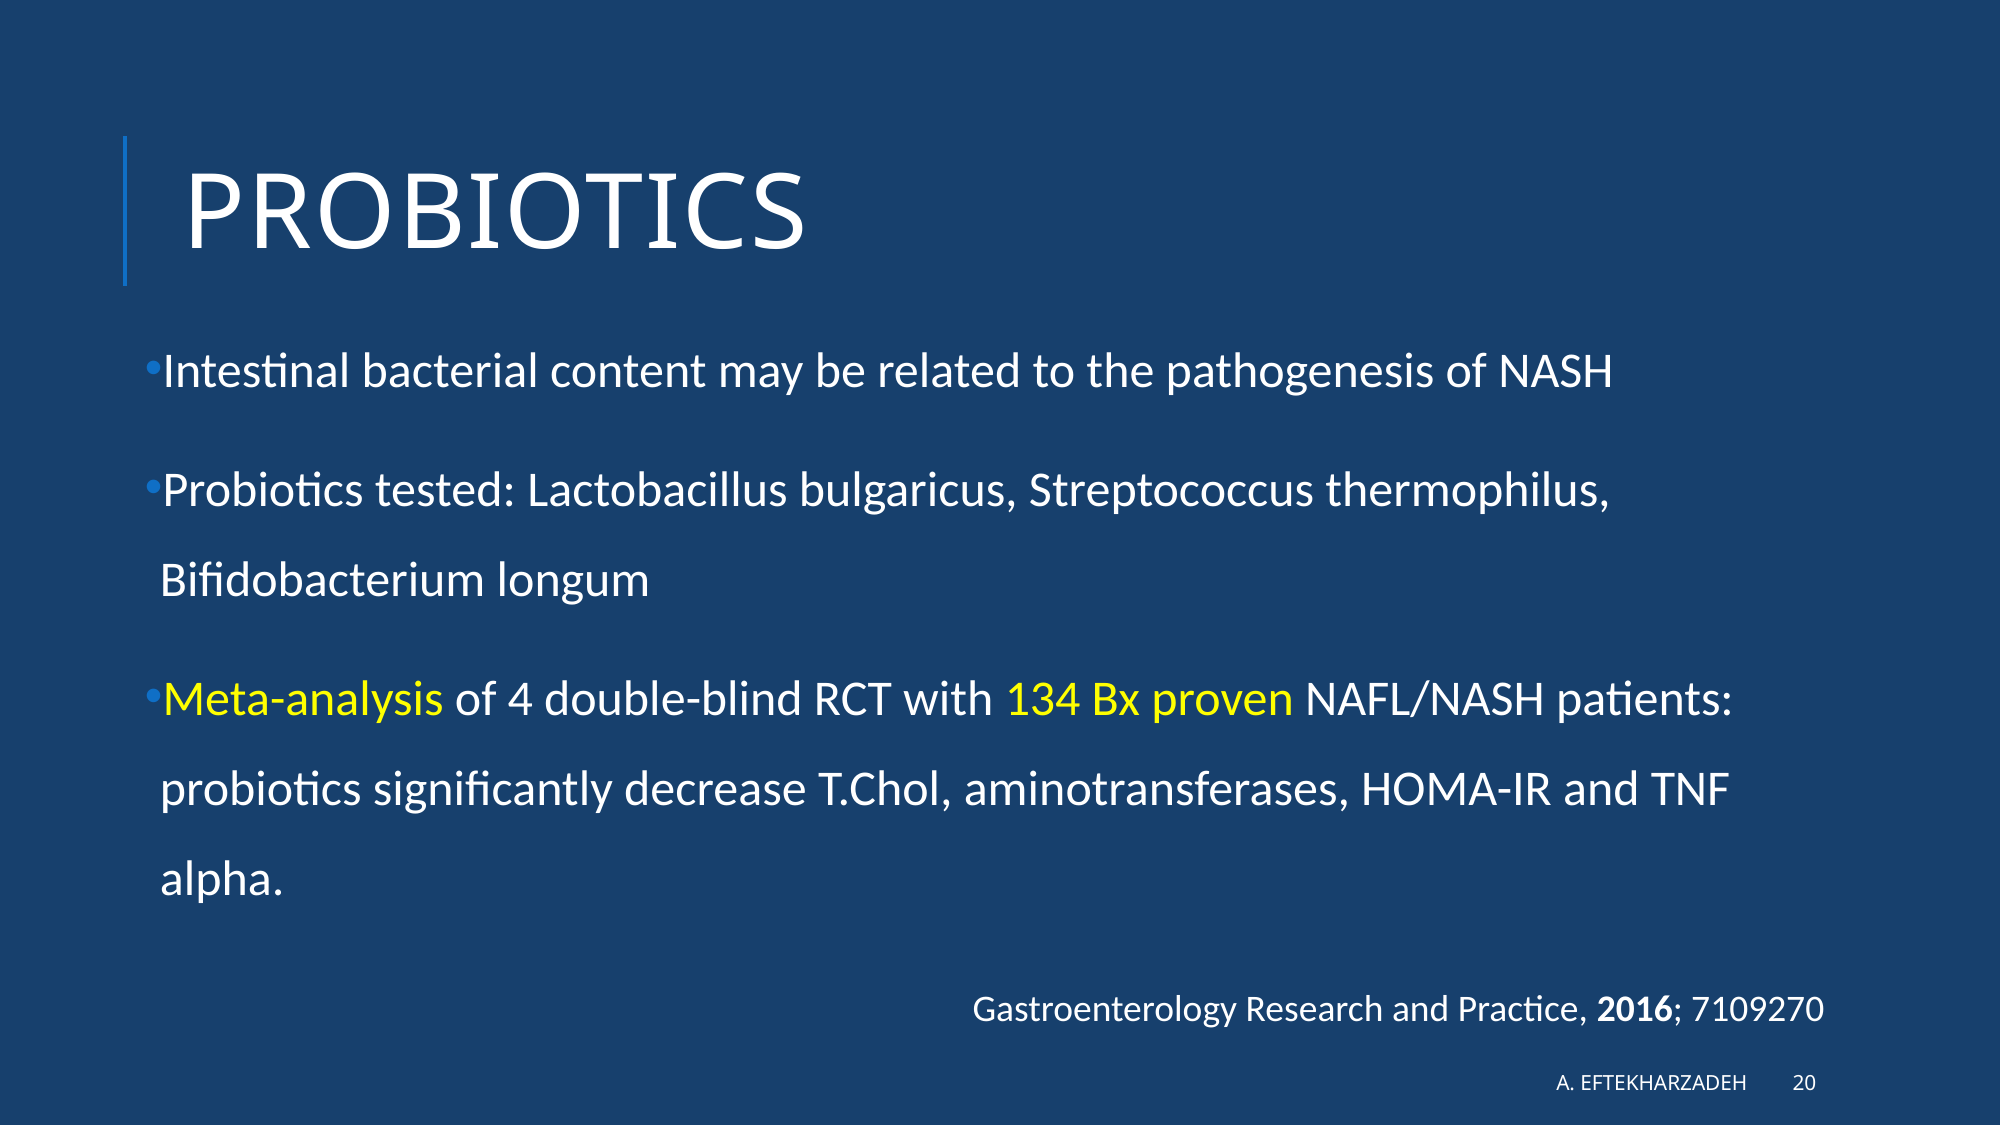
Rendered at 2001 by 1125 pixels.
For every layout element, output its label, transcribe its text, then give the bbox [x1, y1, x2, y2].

list Intestinal bacterial content may be related to the pathogenesis of NASH Probiotics tested: Lactobacillus bulgaricus, Streptococcus thermophilus, Bifidobacterium longum Meta-analysis of 4 double-blind RCT with 134 Bx proven NAFL/NASH patients: probiotics significantly decrease T.Chol, aminotransferases, HOMA-IR and TNF alpha. [137, 299, 1863, 916]
slide_number 20 [1777, 1061, 1938, 1107]
footer A. Eftekharzadeh [794, 1061, 1763, 1107]
title Probiotics [168, 96, 1763, 299]
text_box Gastroenterology Research and Practice, 2016; 7109270 [957, 976, 1863, 1036]
